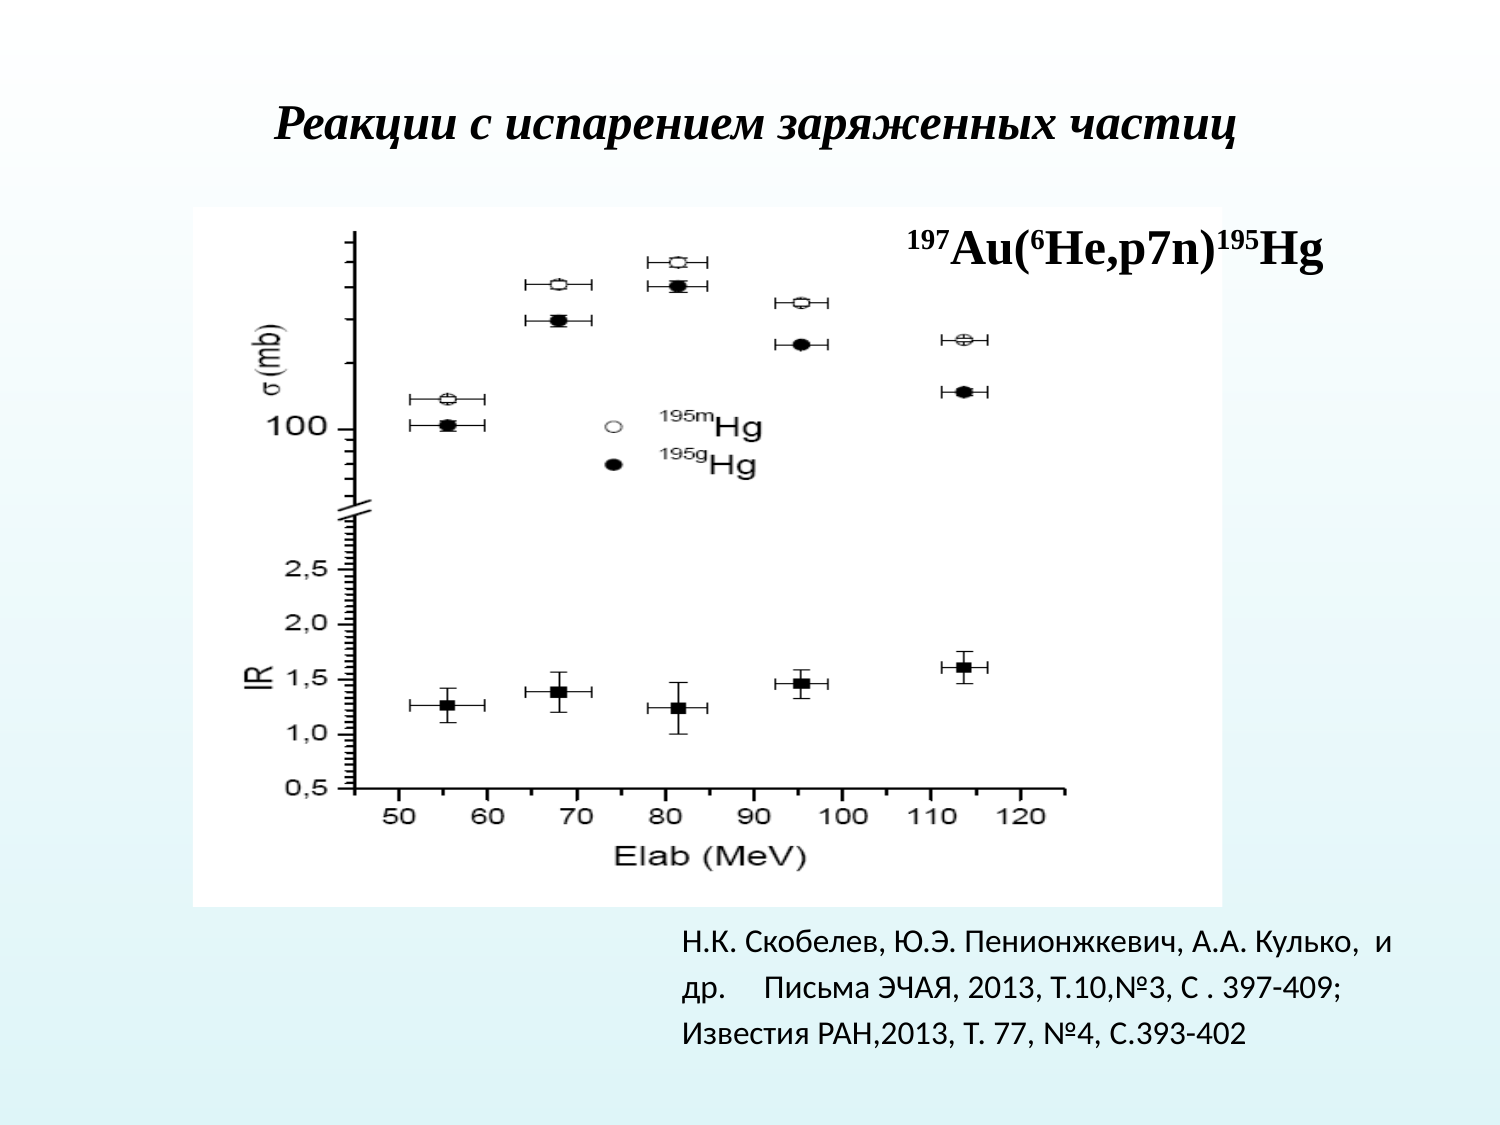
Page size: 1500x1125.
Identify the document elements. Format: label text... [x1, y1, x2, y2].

text_box Реакции с испарением заряженных частиц [123, 52, 1388, 157]
text_box 197Au(6He,p7n)195Hg [1224, 207, 1418, 283]
picture [192, 207, 1223, 907]
text_box Н.К. Скобелев, Ю.Э. Пенионжкевич, А.А. Кулько, и др. Письма ЭЧАЯ, 2013, Т.10,№3, С . 397-409; Известия РАН,2013, Т. 77, №4, С.393-402 [667, 906, 1418, 1059]
